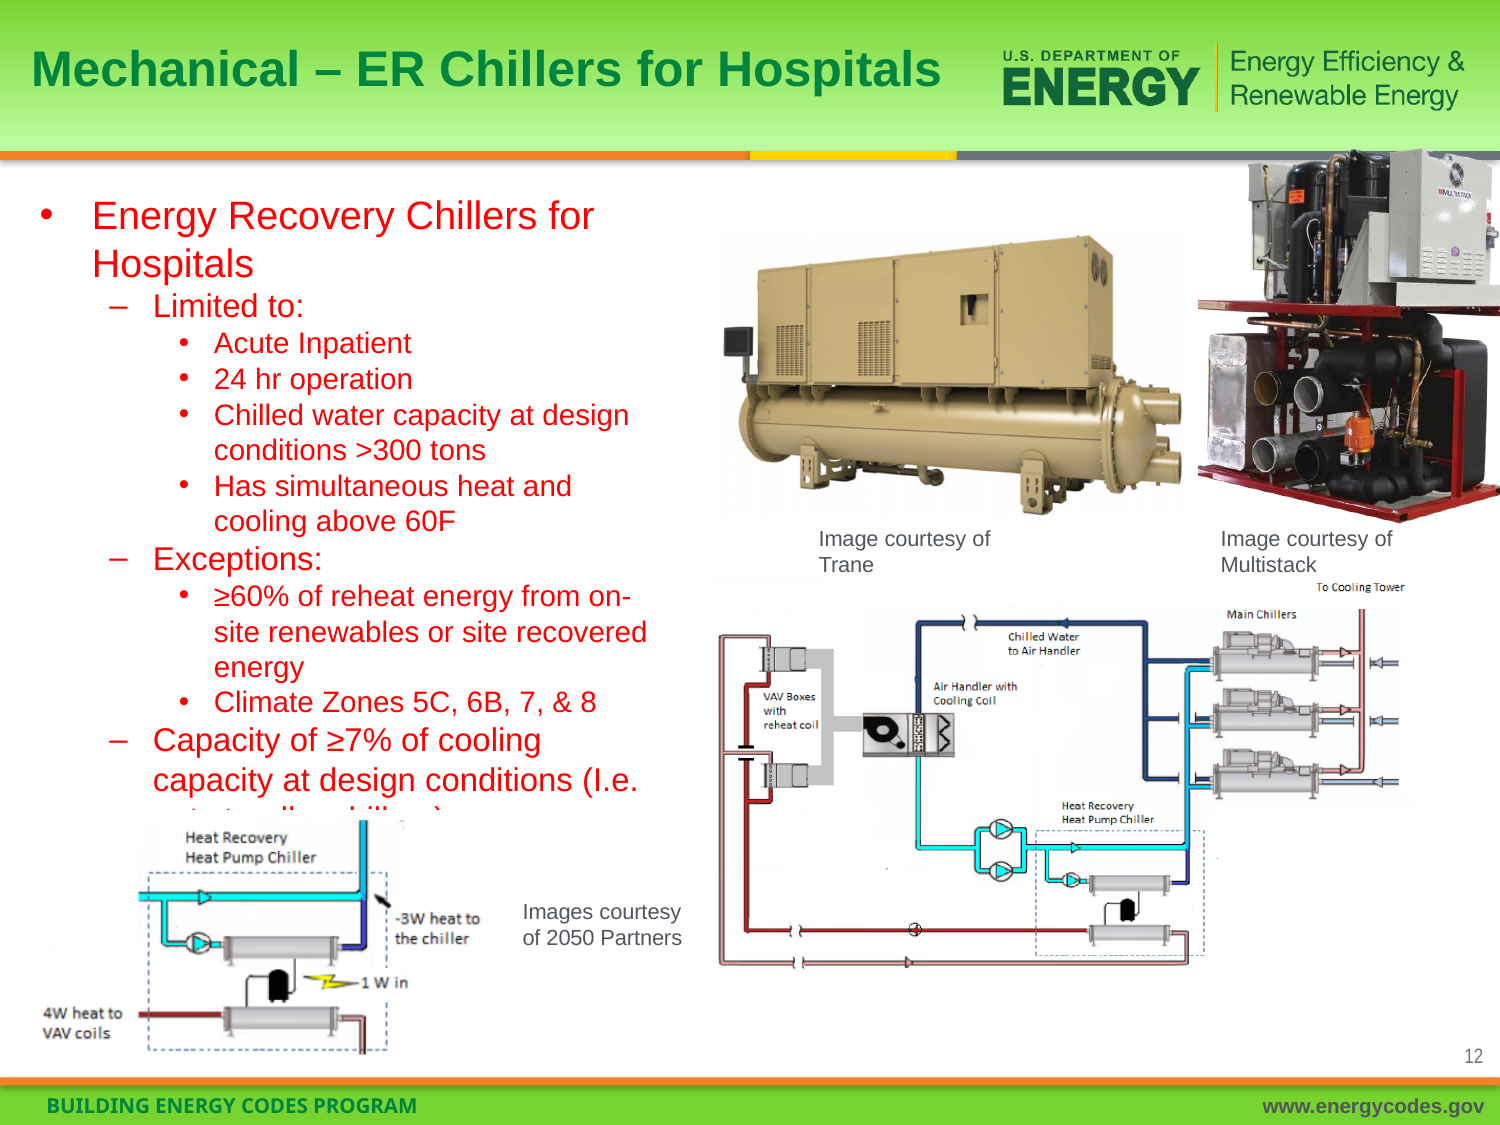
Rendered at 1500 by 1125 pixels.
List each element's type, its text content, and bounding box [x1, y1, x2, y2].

picture [1197, 132, 1500, 529]
picture [718, 234, 1185, 518]
text_box Image courtesy of Multistack [1205, 538, 1492, 585]
list Energy Recovery Chillers for Hospitals Limited to: Acute Inpatient 24 hr operation Chilled water capacity at design conditions >300 tons Has simultaneous heat and cooling above 60F Exceptions: ≥60% of reheat energy from on-site renewables or site recovered energy Climate Zones 5C, 6B, 7, & 8 Capacity of ≥7% of cooling capacity at design conditions (I.e. not standby chillers) [24, 182, 677, 853]
picture [708, 575, 1414, 982]
text_box Images courtesy of 2050 Partners [507, 890, 703, 958]
text_box Image courtesy of Trane [803, 526, 1054, 574]
picture [30, 810, 489, 1074]
title Mechanical – ER Chillers for Hospitals [16, 13, 1423, 121]
